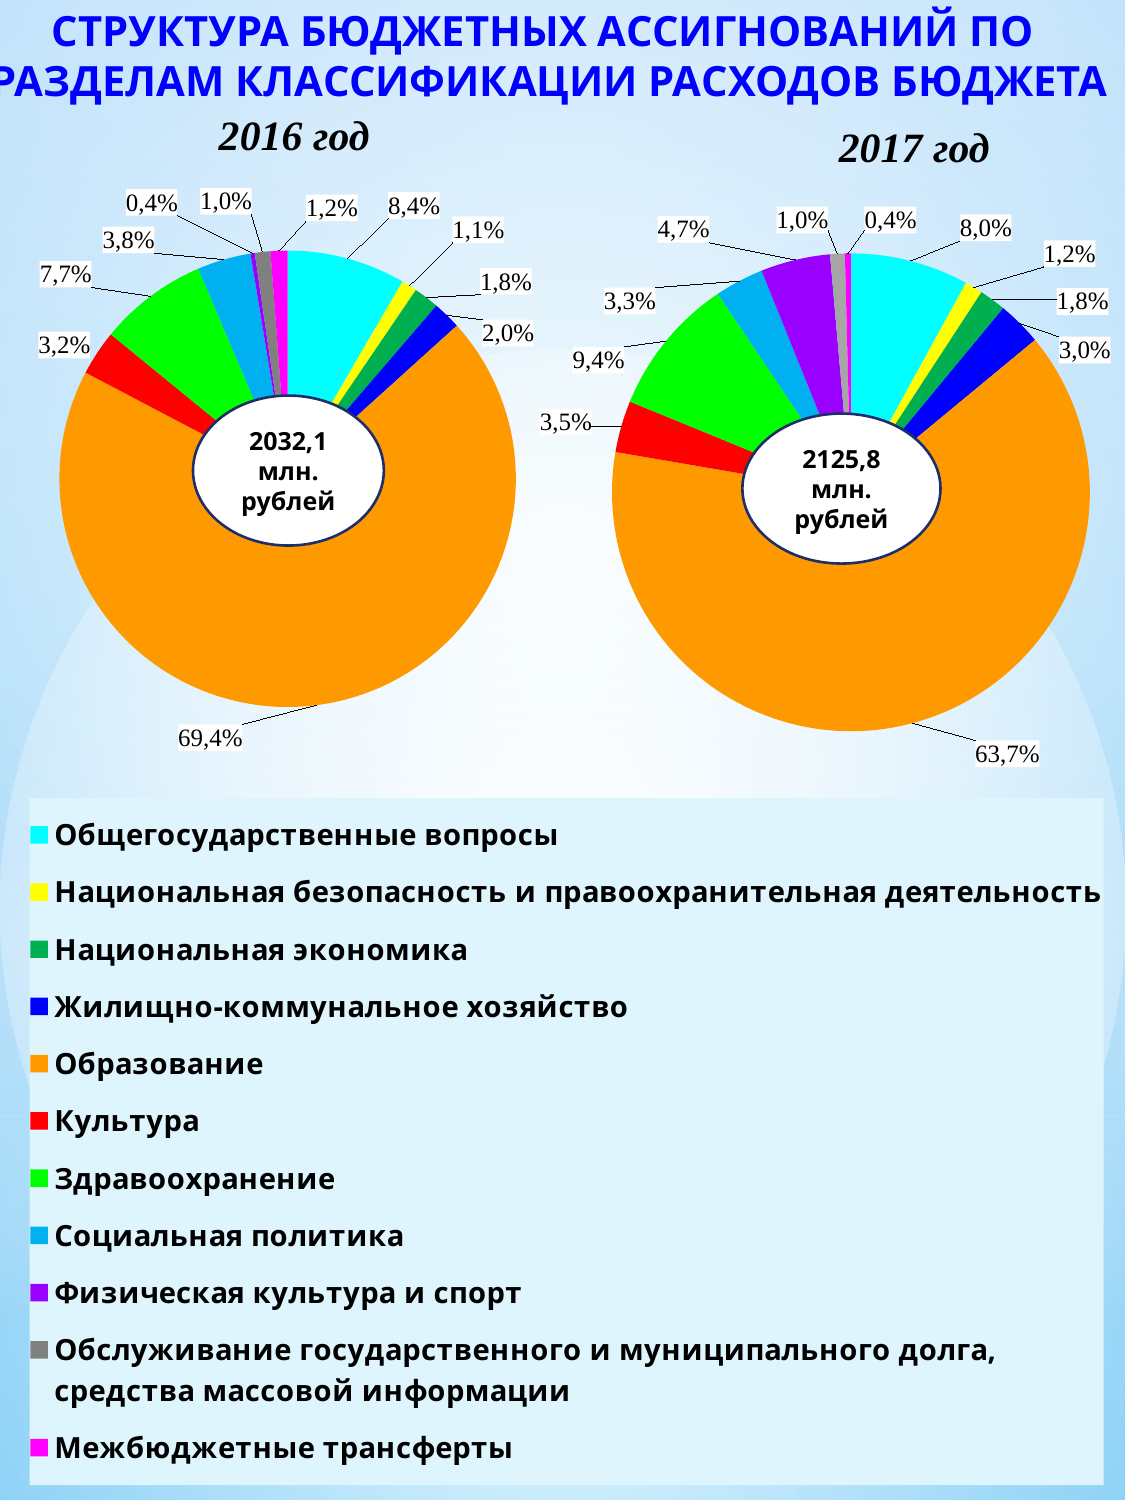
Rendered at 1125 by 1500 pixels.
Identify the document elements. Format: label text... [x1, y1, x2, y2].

chart [17, 179, 1125, 1500]
text_box СТРУКТУРА БЮДЖЕТНЫХ АССИГНОВАНИЙ ПО РАЗДЕЛАМ КЛАССИФИКАЦИИ РАСХОДОВ БЮДЖЕТА [0, 0, 1122, 113]
text_box 2016 год [203, 100, 385, 166]
text_box 2017 год [824, 113, 1005, 177]
